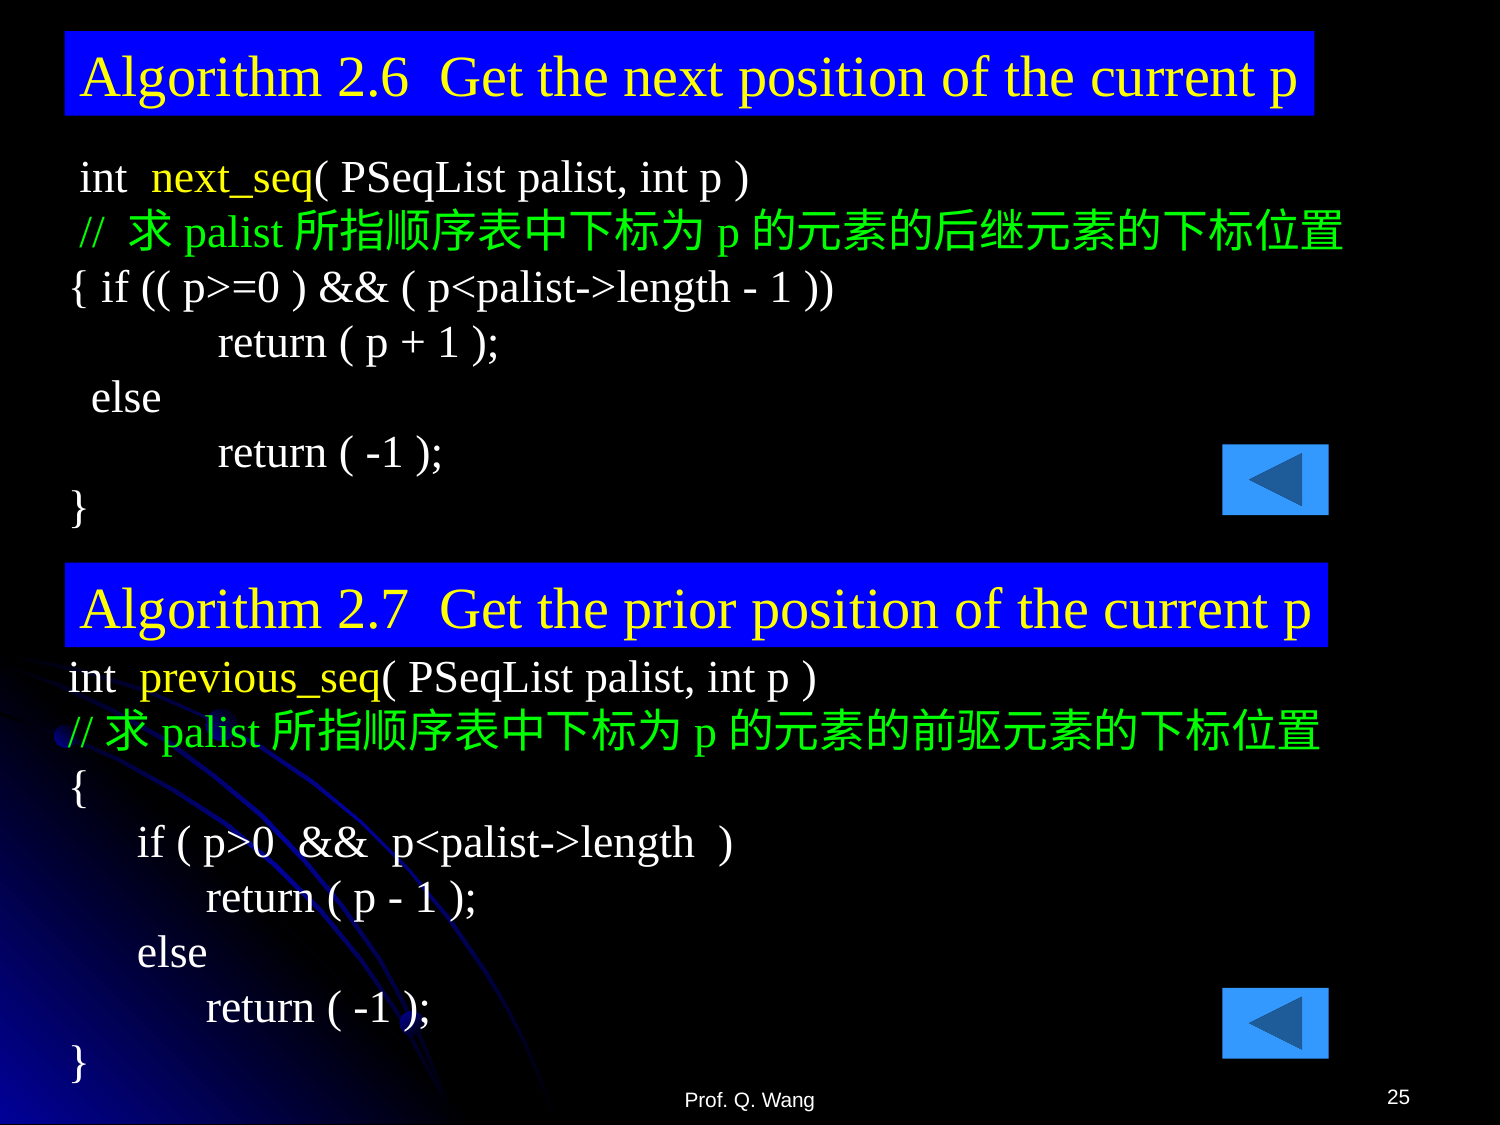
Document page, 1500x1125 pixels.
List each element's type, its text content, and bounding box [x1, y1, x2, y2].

slide_number 25 [1074, 1051, 1425, 1125]
text_box Algorithm 2.6 Get the next position of the current p [64, 31, 1315, 116]
footer Prof. Q. Wang [512, 1094, 988, 1125]
text_box int previous_seq( PSeqList palist, int p ) //求palist所指顺序表中下标为p的元素的前驱元素的下标位置 { if ( p>0 && p<palist->length ) return ( p - 1 ); else return ( -1 ); } [53, 639, 1365, 1094]
text_box [1222, 444, 1329, 516]
text_box Algorithm 2.7 Get the prior position of the current p [64, 562, 1328, 639]
text_box [1222, 987, 1329, 1059]
text_box int next_seq( PSeqList palist, int p ) // 求palist所指顺序表中下标为p的元素的后继元素的下标位置 { if (( p>=0 ) && ( p<palist->length - 1 )) return ( p + 1 ); else return ( -1 ); } [53, 139, 1412, 539]
